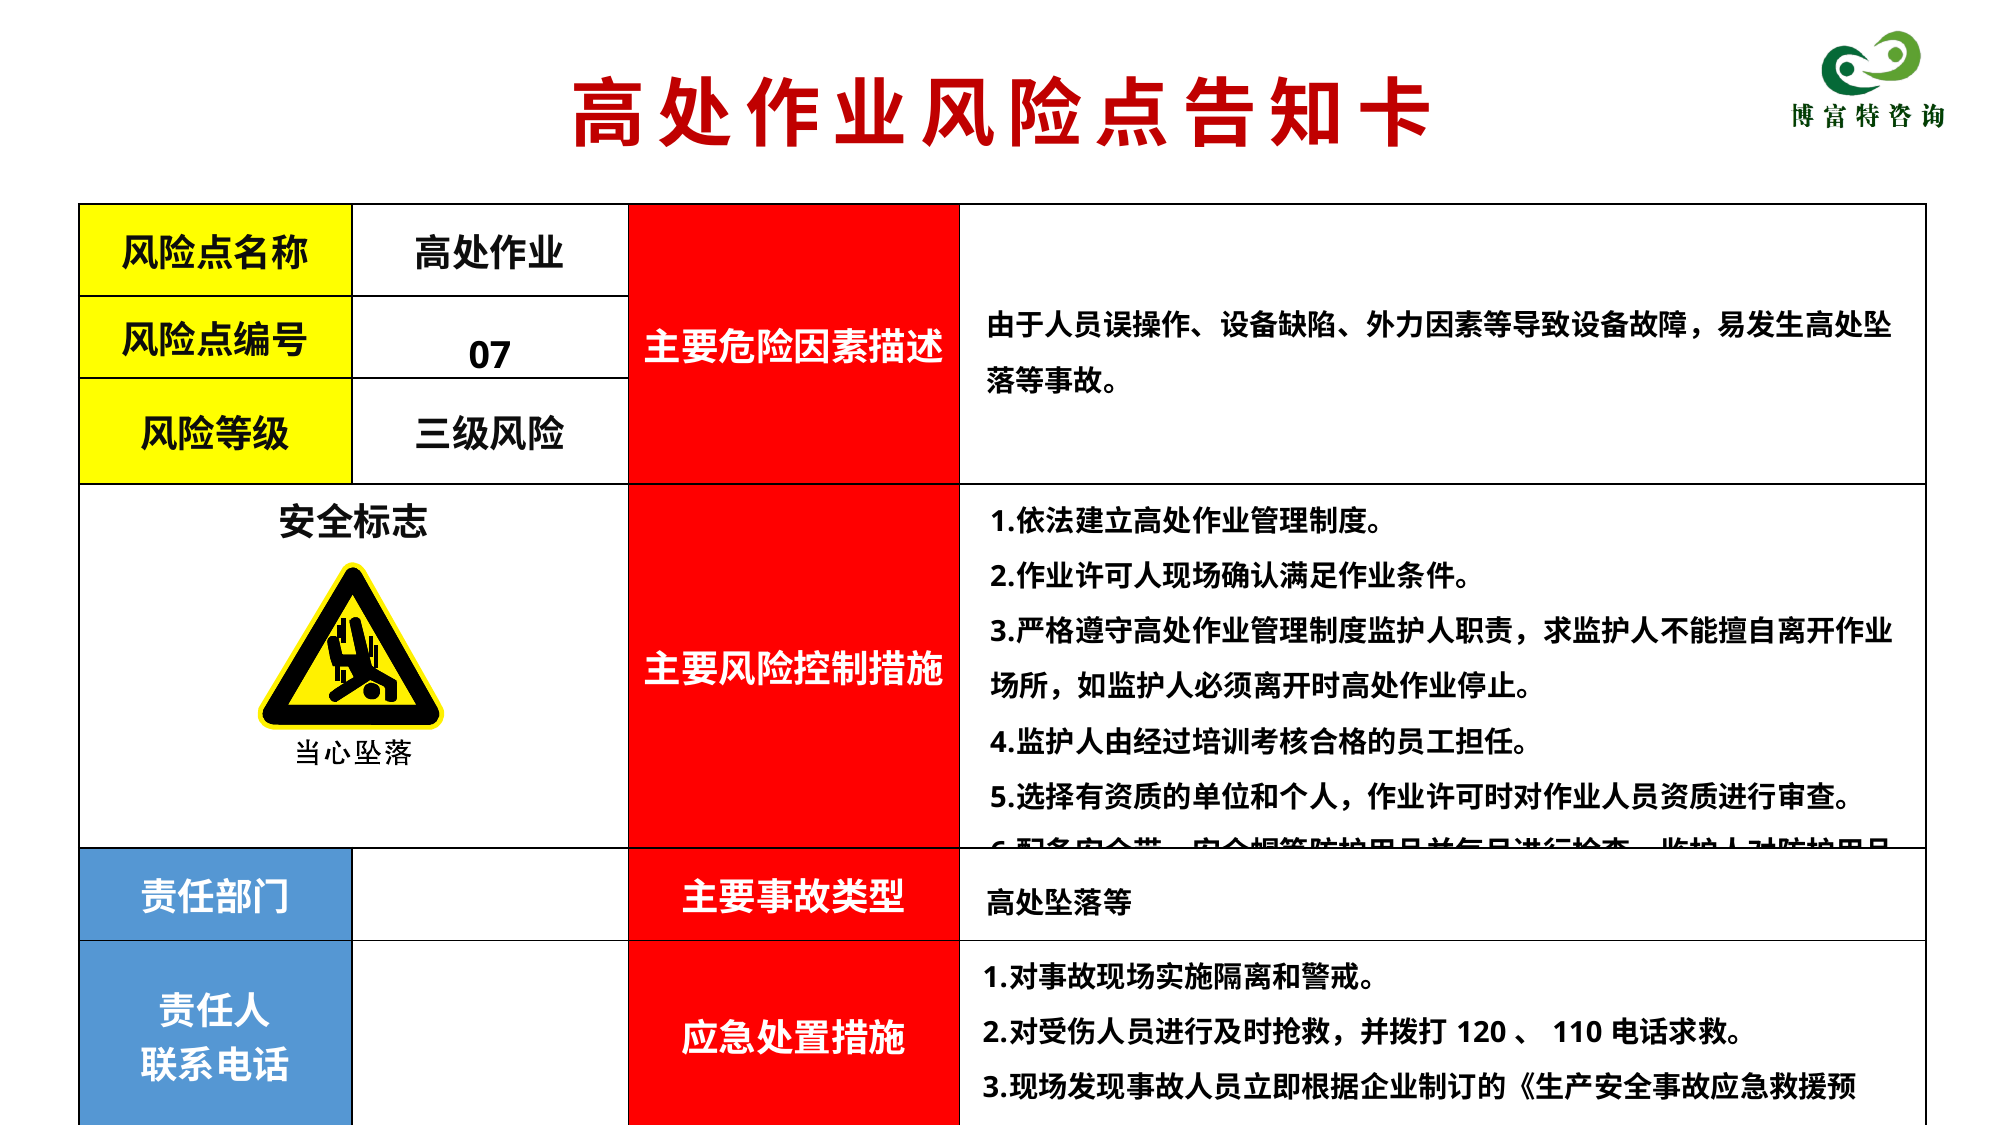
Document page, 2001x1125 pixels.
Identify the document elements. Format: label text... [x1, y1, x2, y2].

table_cell 风险点编号 [80, 297, 351, 377]
text_box 高处作业风险点告知卡 [350, 58, 1653, 164]
table_header 由于人员误操作、设备缺陷、外力因素等导致设备故障，易发生高处坠落等事故。 [960, 205, 1925, 483]
table_cell 风险等级 [80, 379, 351, 483]
table_cell 责任部门 [80, 849, 351, 940]
table_header 风险点名称 [80, 205, 351, 295]
table_cell 高处坠落等 [960, 849, 1925, 940]
table_cell 责任人 联系电话 [80, 941, 351, 1125]
picture [1772, 30, 1969, 131]
table_cell [353, 941, 628, 1125]
table_cell 依法建立高处作业管理制度。 作业许可人现场确认满足作业条件。 严格遵守高处作业管理制度监护人职责，求监护人不能擅自离开作业场所，如监护人必须离开时高处作业停止。 监护人由经过培训考核合格的员工担任。 选择有资质的单位和个人，作业许可时对作业人员资质进行审查。 配备安全带、安全帽等防护用品并每月进行检查，监护人对防护用品使用情况进行监护。 [960, 485, 1925, 847]
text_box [257, 562, 445, 766]
table_cell 三级风险 [353, 379, 628, 483]
table_cell 主要风险控制措施 [629, 485, 959, 847]
table_header 主要危险因素描述 [629, 205, 959, 483]
table_cell 对事故现场实施隔离和警戒。 对受伤人员进行及时抢救，并拨打120、110电话求救。 现场发现事故人员立即根据企业制订的《生产安全事故应急救援预案》规定的流程向企业相关管理人员进行事故报告。 [960, 941, 1925, 1125]
table_cell [353, 849, 628, 940]
table_cell 应急处置措施 [629, 941, 959, 1125]
table_header 高处作业 [353, 205, 628, 295]
table_cell 07 [353, 297, 628, 377]
table_cell 主要事故类型 [629, 849, 959, 940]
table_cell 安全标志 [80, 485, 628, 847]
